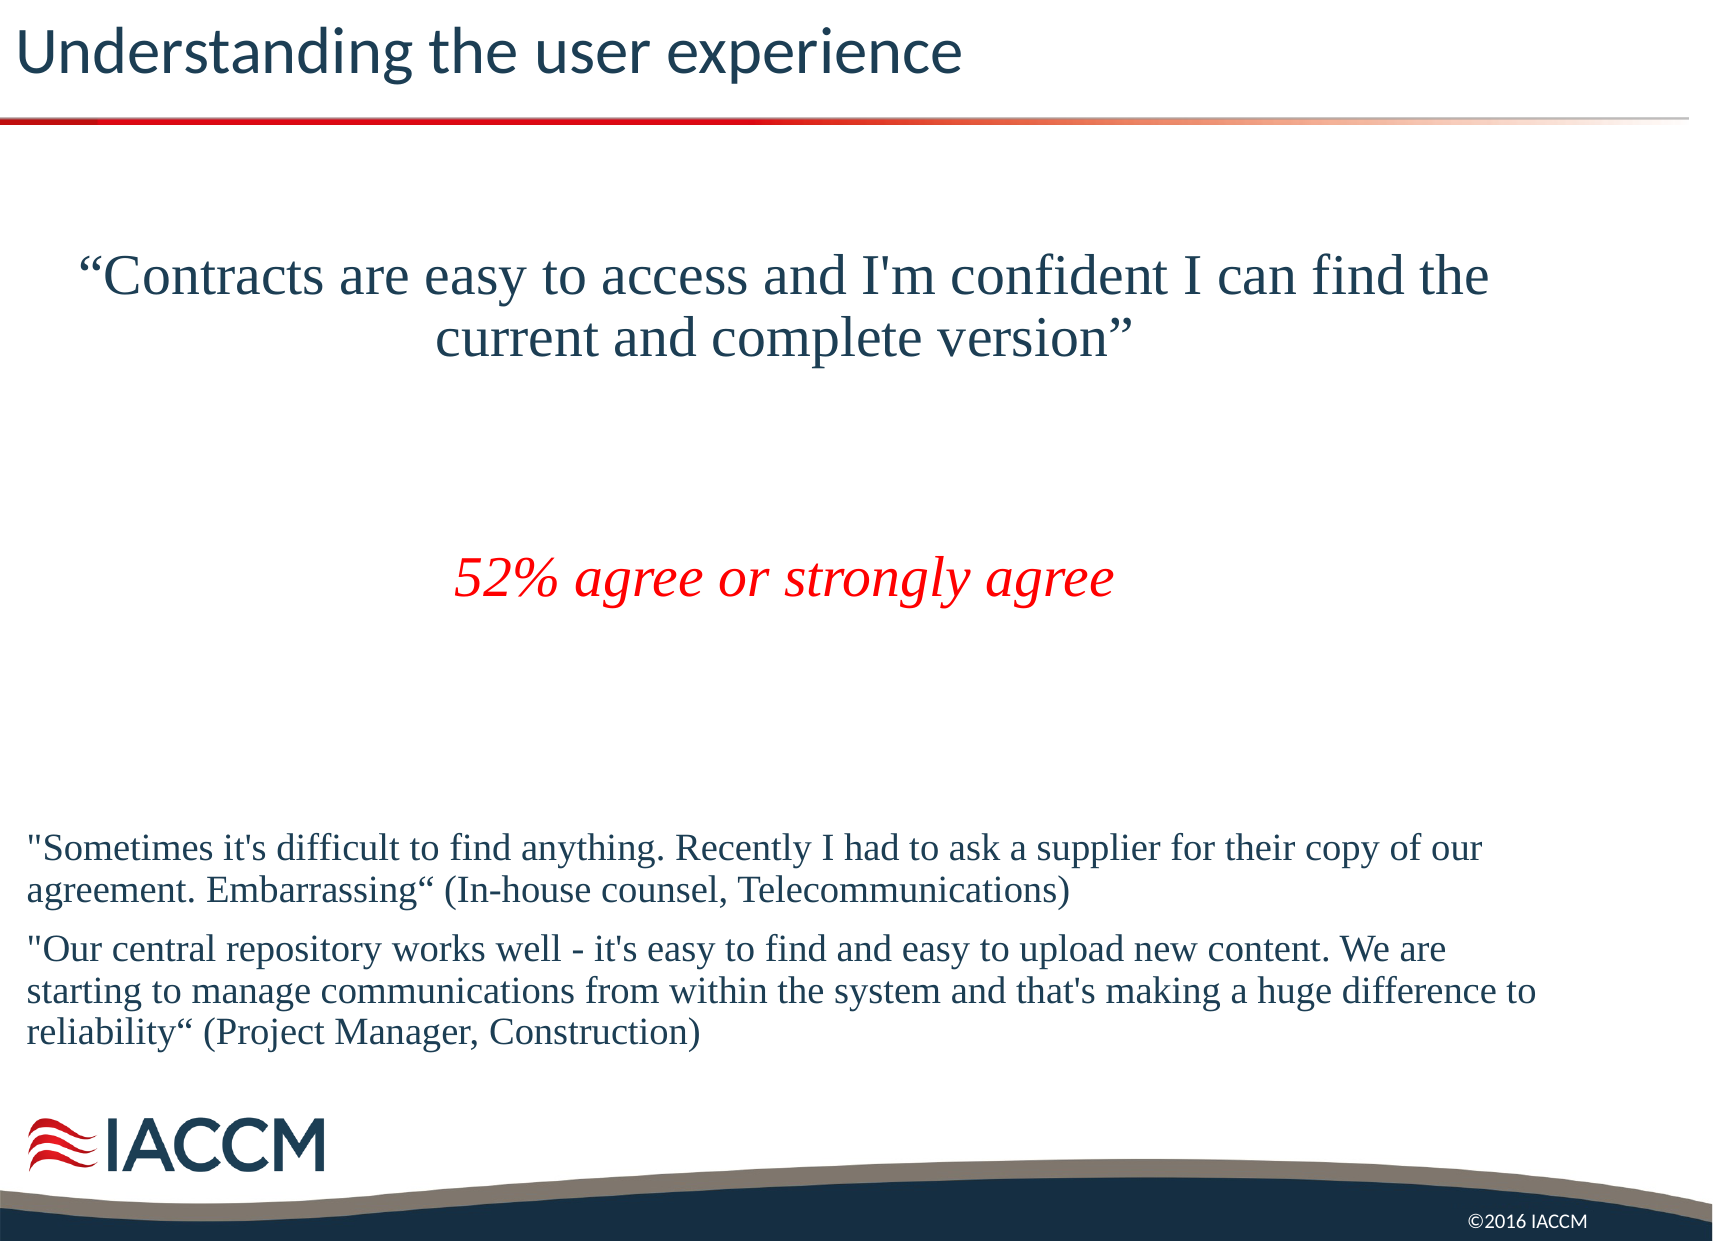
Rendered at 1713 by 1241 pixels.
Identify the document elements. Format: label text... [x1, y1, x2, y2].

picture [0, 1116, 1713, 1241]
list “Contracts are easy to access and I'm confident I can find the current and complete version” 52% agree or strongly agree "Sometimes it's difficult to find anything. Recently I had to ask a supplier for their copy of our agreement. Embarrassing“ (In-house counsel, Telecommunications) "Our central repository works well - it's easy to find and easy to upload new content. We are starting to manage communications from within the system and that's making a huge difference to reliability“ (Project Manager, Construction) [11, 150, 1560, 1063]
title Understanding the user experience [0, 9, 1477, 94]
